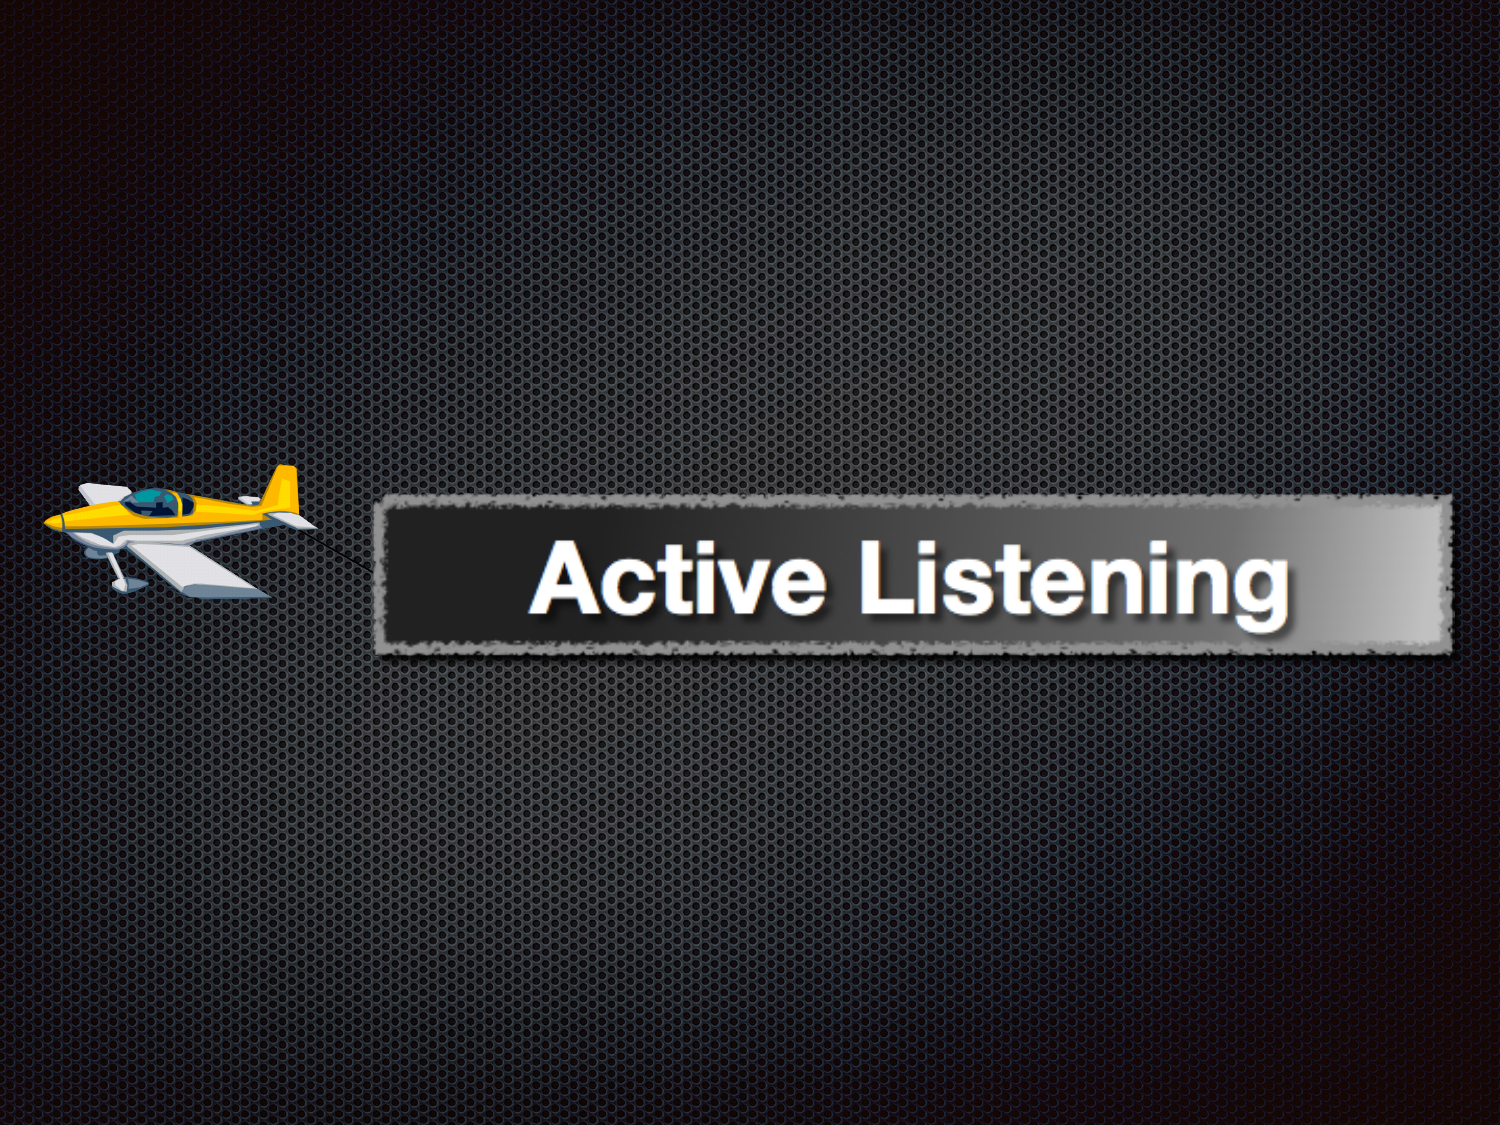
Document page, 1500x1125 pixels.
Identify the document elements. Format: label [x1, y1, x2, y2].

picture [0, 0, 1500, 1125]
text_box [43, 464, 1455, 658]
